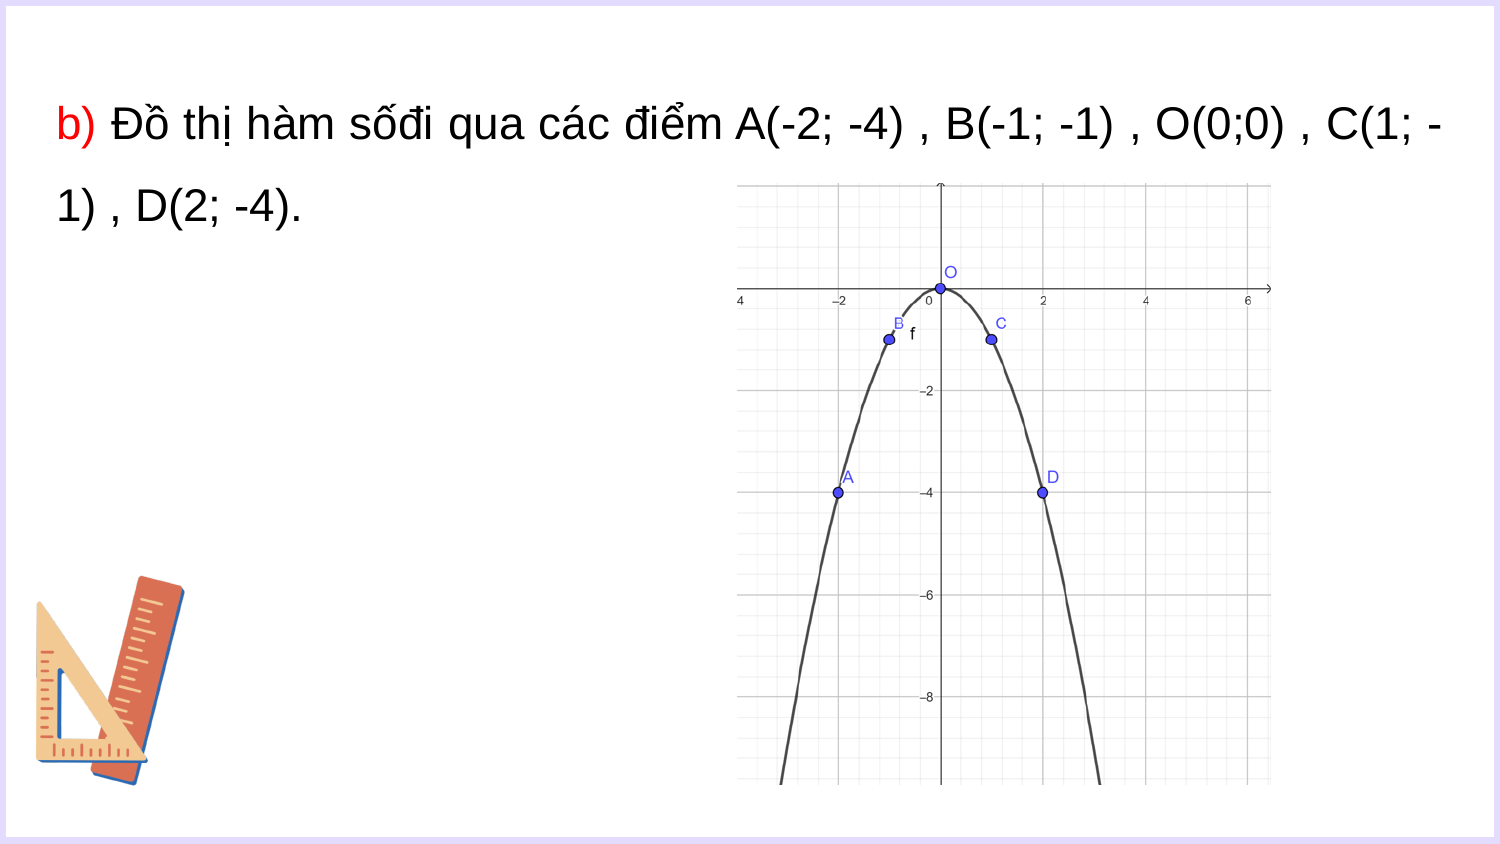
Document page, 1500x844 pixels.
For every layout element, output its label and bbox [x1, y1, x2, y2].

picture [36, 575, 185, 786]
picture [737, 183, 1272, 786]
text_box [0, 0, 1500, 844]
